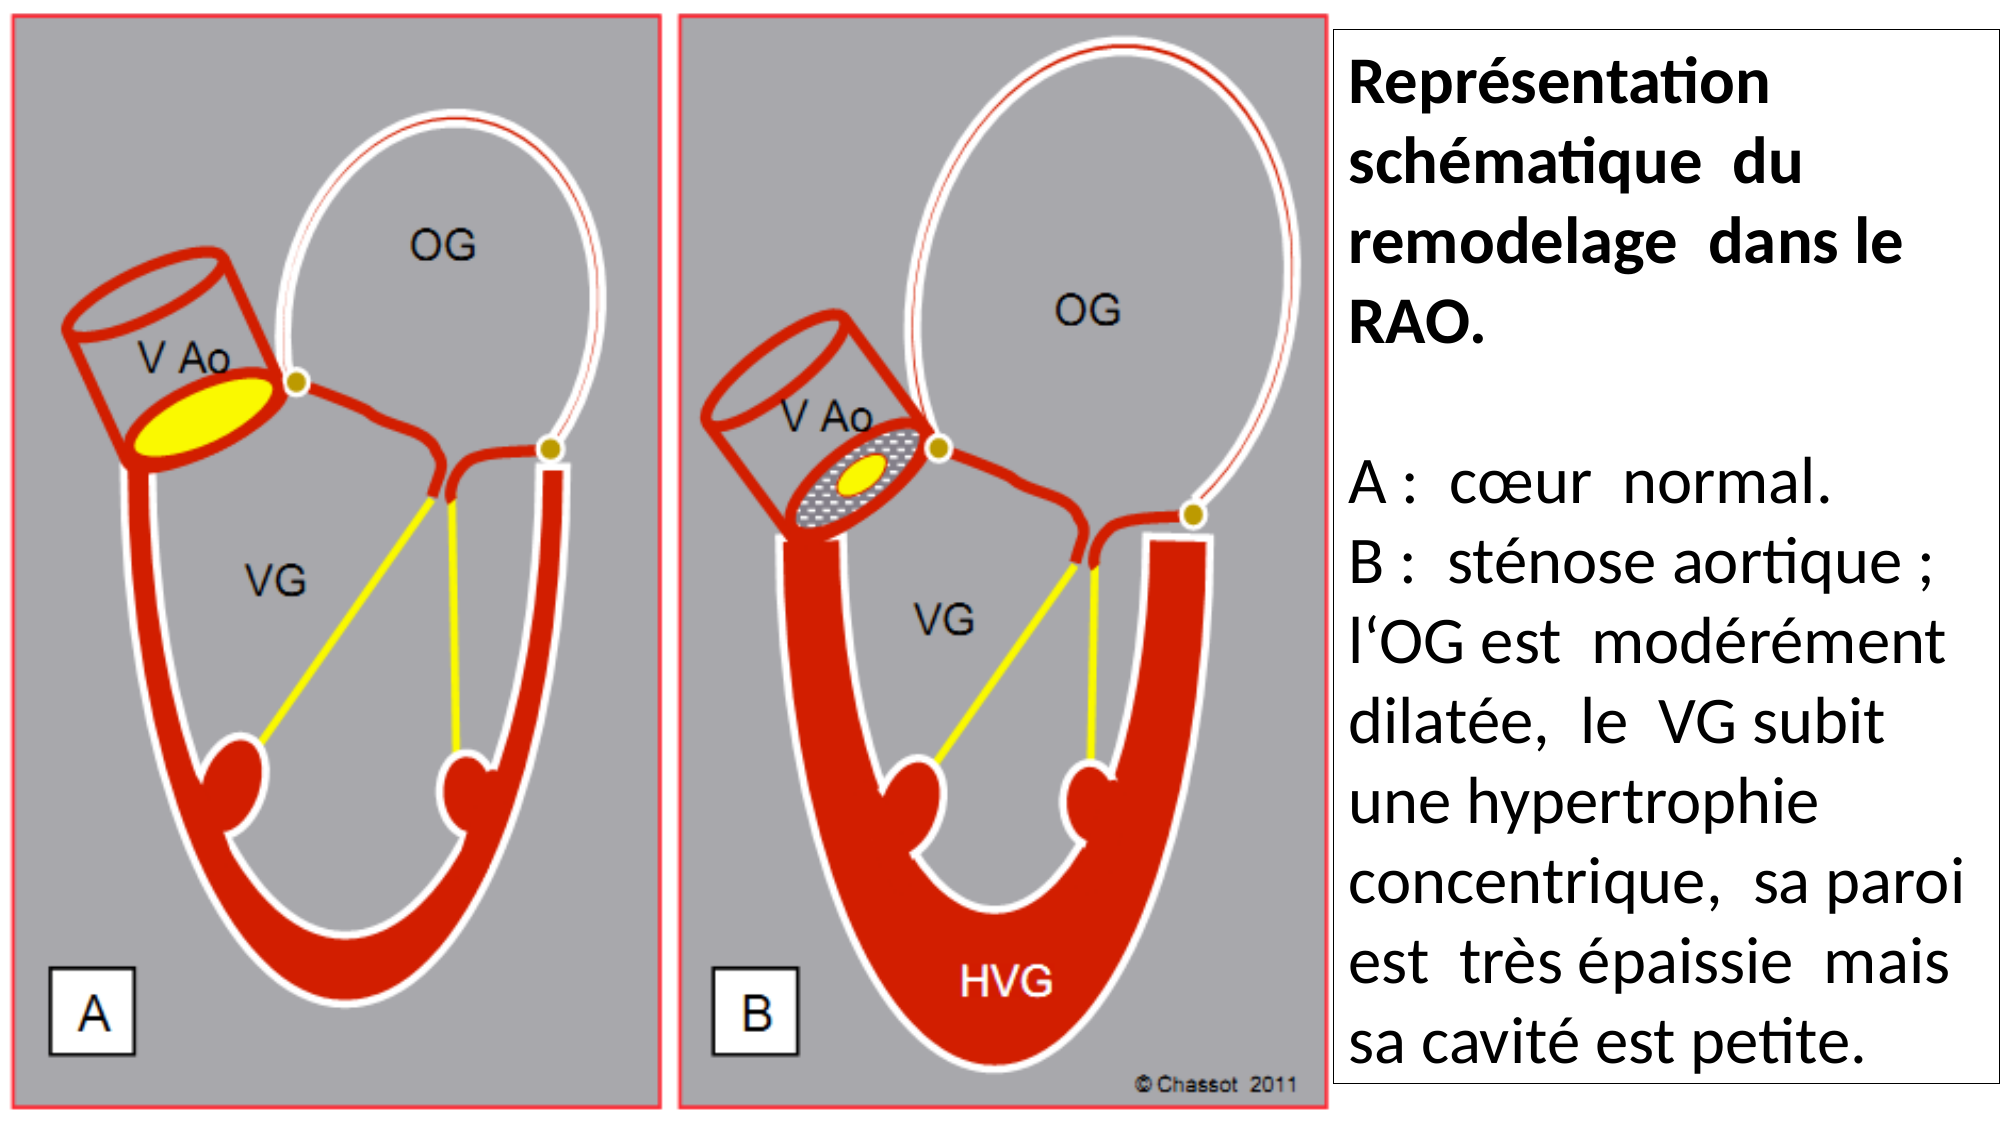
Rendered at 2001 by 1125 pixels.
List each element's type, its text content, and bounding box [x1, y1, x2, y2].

text_box Représentation schématique du remodelage dans le RAO. A : cœur normal. B : sténose aortique ; l‘OG est modérément dilatée, le VG subit une hypertrophie concentrique, sa paroi est très épaissie mais sa cavité est petite. [1361, 29, 2000, 1084]
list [0, 0, 1358, 1125]
